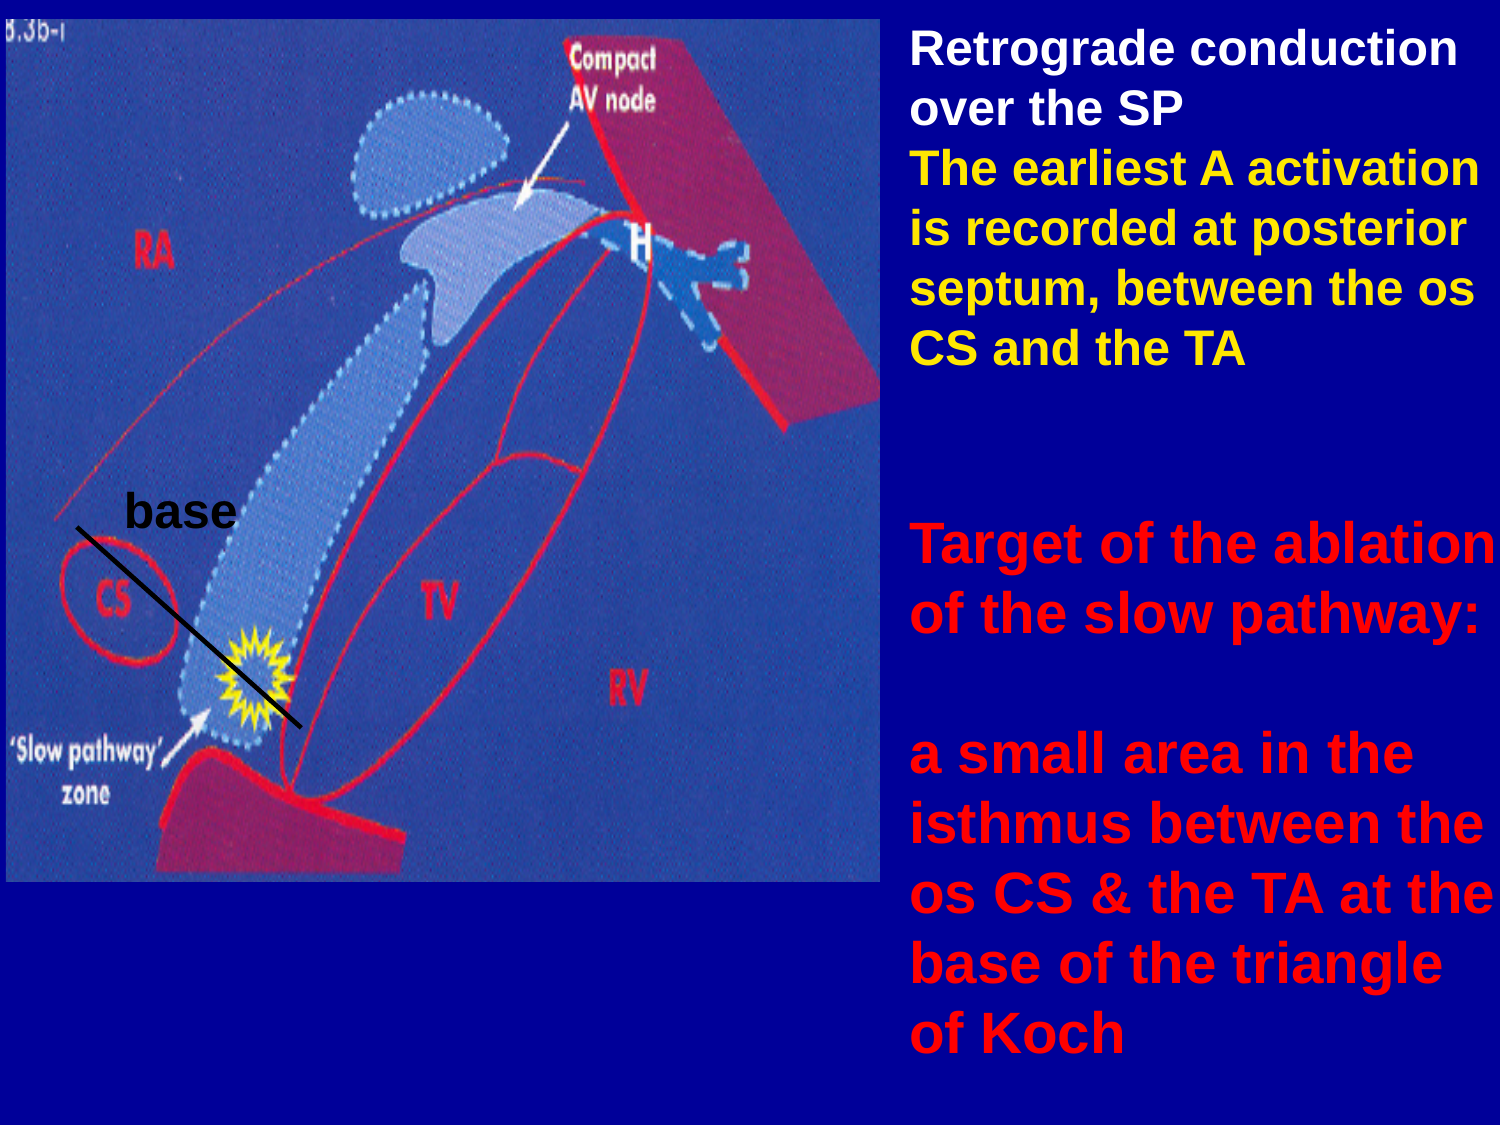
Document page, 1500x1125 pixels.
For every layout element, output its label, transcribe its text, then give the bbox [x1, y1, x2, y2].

picture [5, 18, 880, 882]
text_box Retrograde conduction over the SP The earliest A activation is recorded at posterior septum, between the os CS and the TA Target of the ablation of the slow pathway: a small area in the isthmus between the os CS & the TA at the base of the triangle of Koch [894, 0, 1500, 1125]
